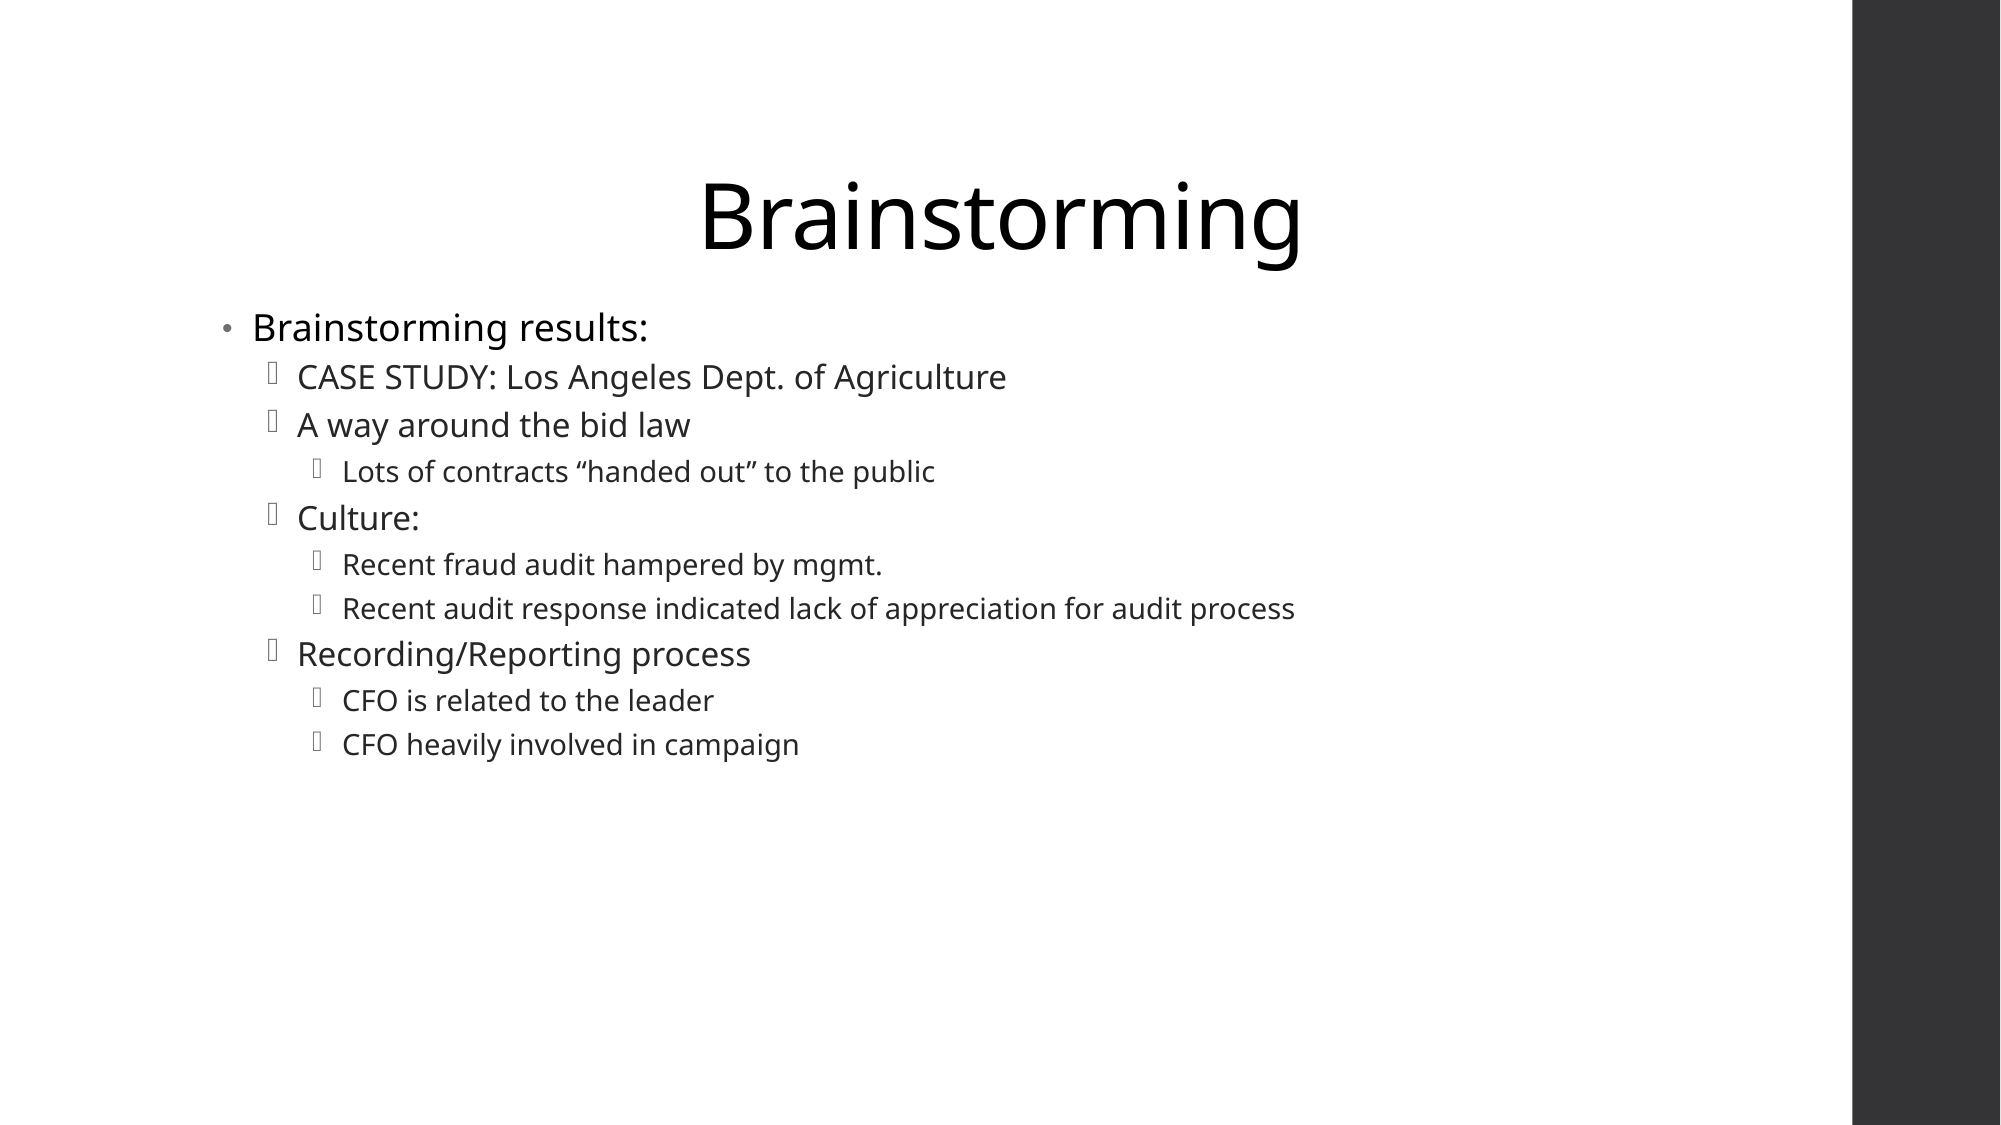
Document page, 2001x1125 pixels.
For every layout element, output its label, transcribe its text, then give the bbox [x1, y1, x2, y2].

title Brainstorming [206, 60, 1797, 278]
list Brainstorming results: CASE STUDY: Los Angeles Dept. of Agriculture A way around the bid law Lots of contracts “handed out” to the public Culture: Recent fraud audit hampered by mgmt. Recent audit response indicated lack of appreciation for audit process Recording/Reporting process CFO is related to the leader CFO heavily involved in campaign [206, 299, 1617, 1014]
